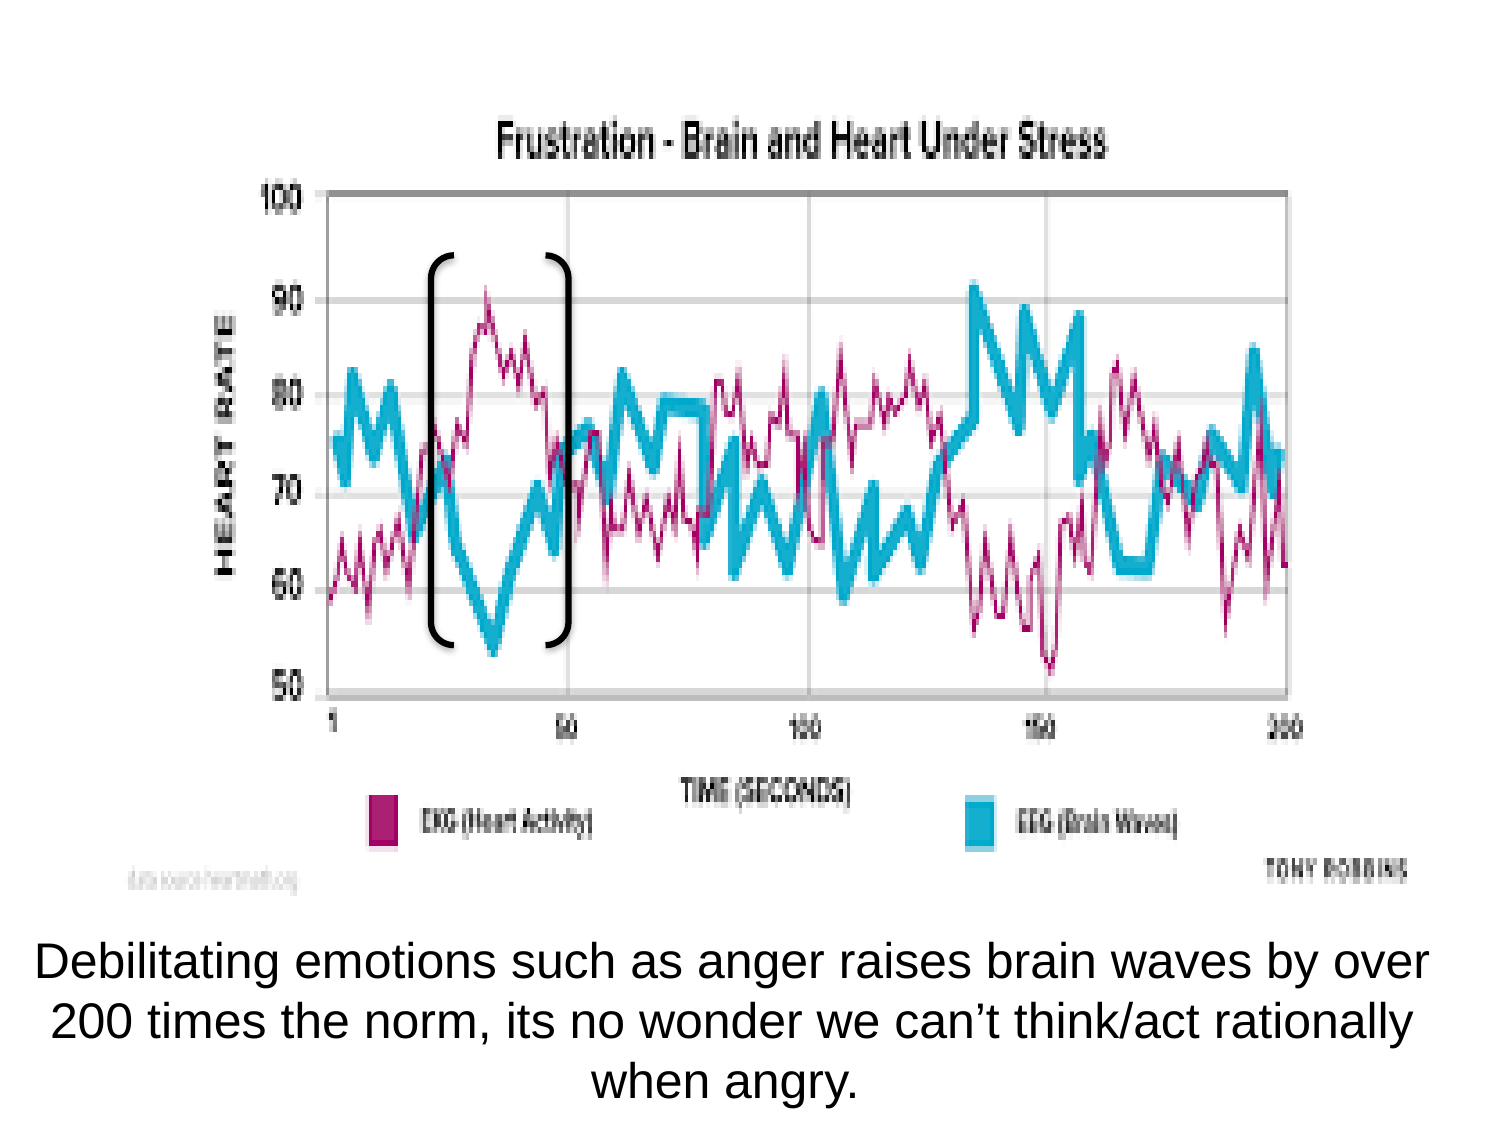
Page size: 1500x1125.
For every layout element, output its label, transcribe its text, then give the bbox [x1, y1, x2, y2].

text_box Debilitating emotions such as anger raises brain waves by over 200 times the norm, its no wonder we can’t think/act rationally when angry. [17, 921, 1447, 1125]
picture [100, 70, 1436, 922]
